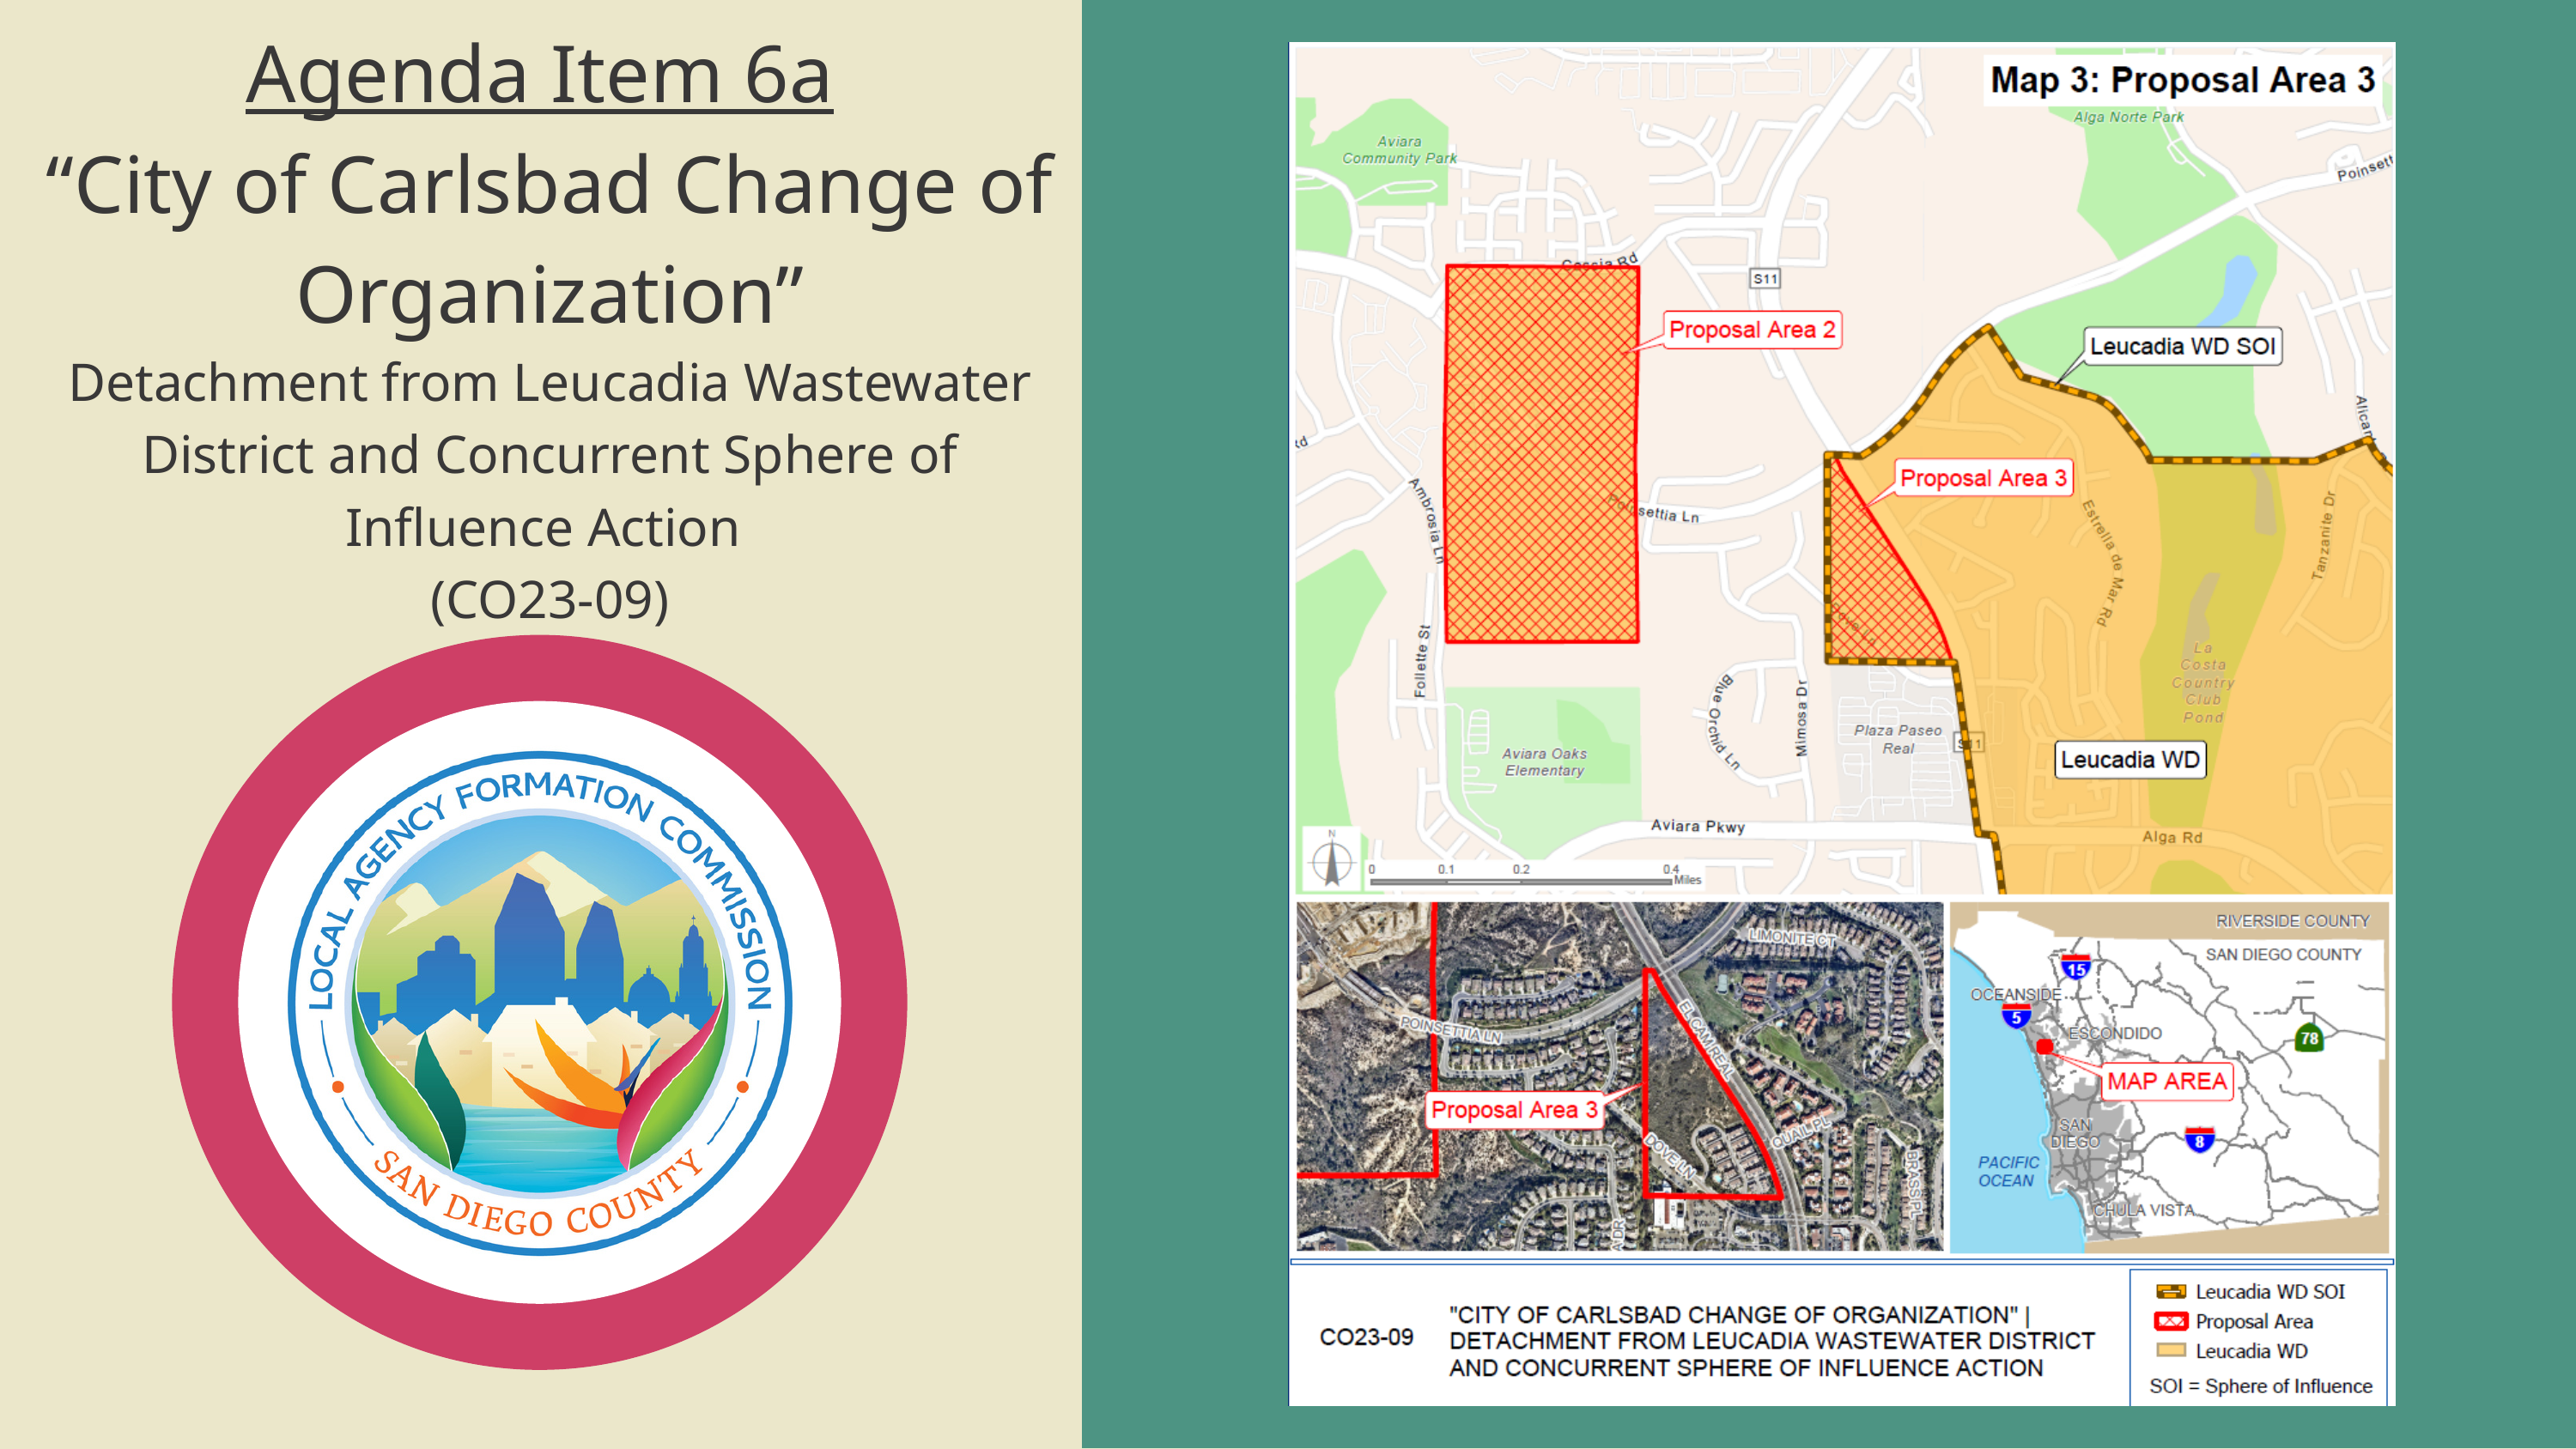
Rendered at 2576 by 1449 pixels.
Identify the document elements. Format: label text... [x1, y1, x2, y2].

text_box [172, 634, 908, 1371]
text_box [238, 700, 841, 1304]
text_box Agenda Item 6a “City of Carlsbad Change of Organization” Detachment from Leucadia Wastewater District and Concurrent Sphere of Influence Action (CO23-09) [32, 8, 1068, 629]
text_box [1082, 0, 2576, 1449]
